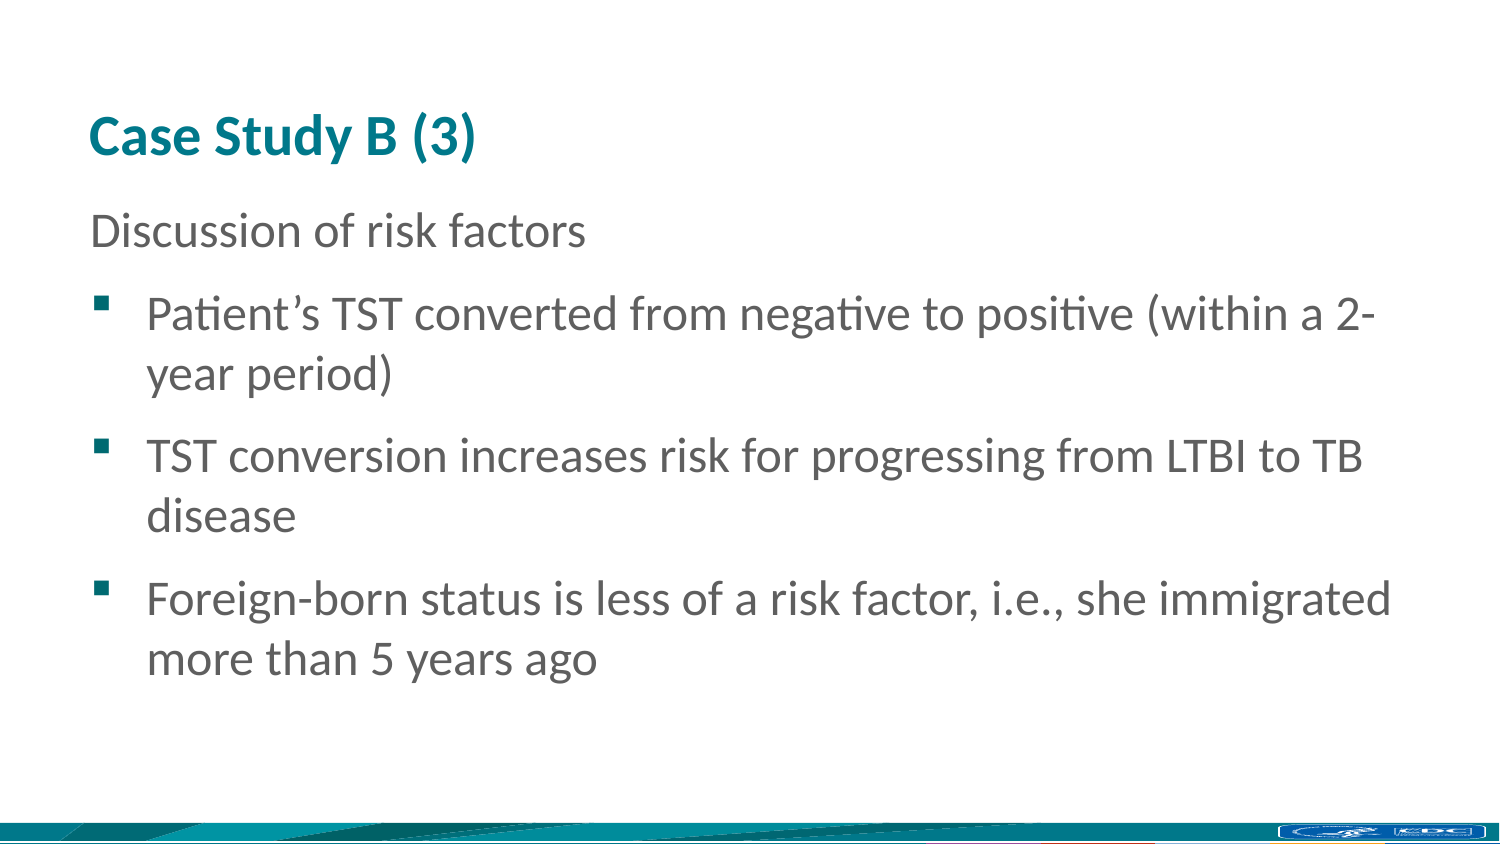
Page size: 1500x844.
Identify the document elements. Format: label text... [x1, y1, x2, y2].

title Case Study B (3) [75, 33, 1425, 175]
list Discussion of risk factors Patient’s TST converted from negative to positive (within a 2-year period) TST conversion increases risk for progressing from LTBI to TB disease Foreign-born status is less of a risk factor, i.e., she immigrated more than 5 years ago [75, 190, 1425, 739]
